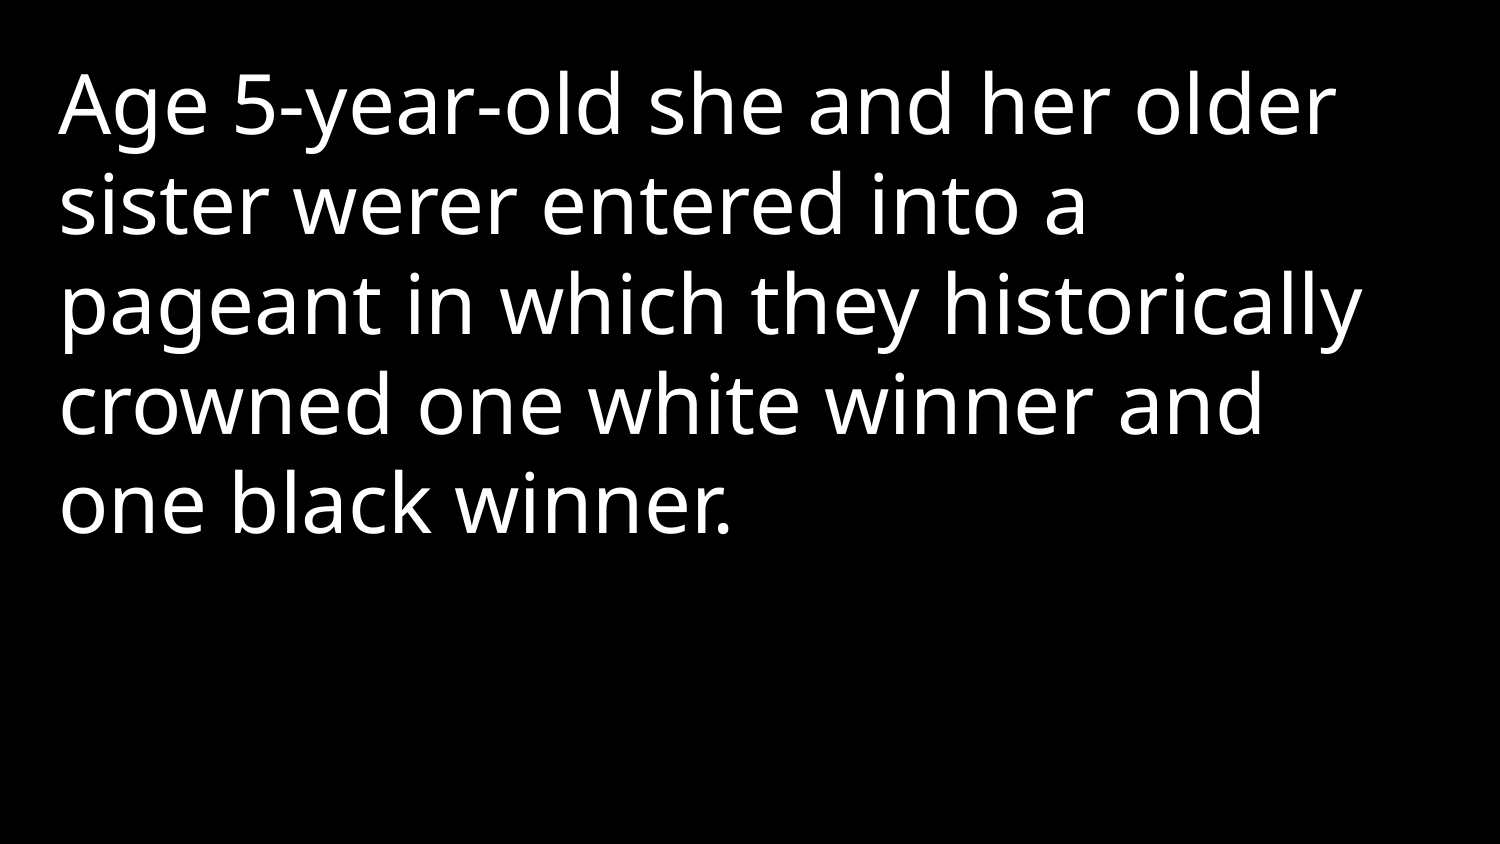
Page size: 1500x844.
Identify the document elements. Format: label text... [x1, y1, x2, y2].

list Age 5-year-old she and her older sister werer entered into a pageant in which they historically crowned one white winner and one black winner. [50, 46, 1425, 810]
